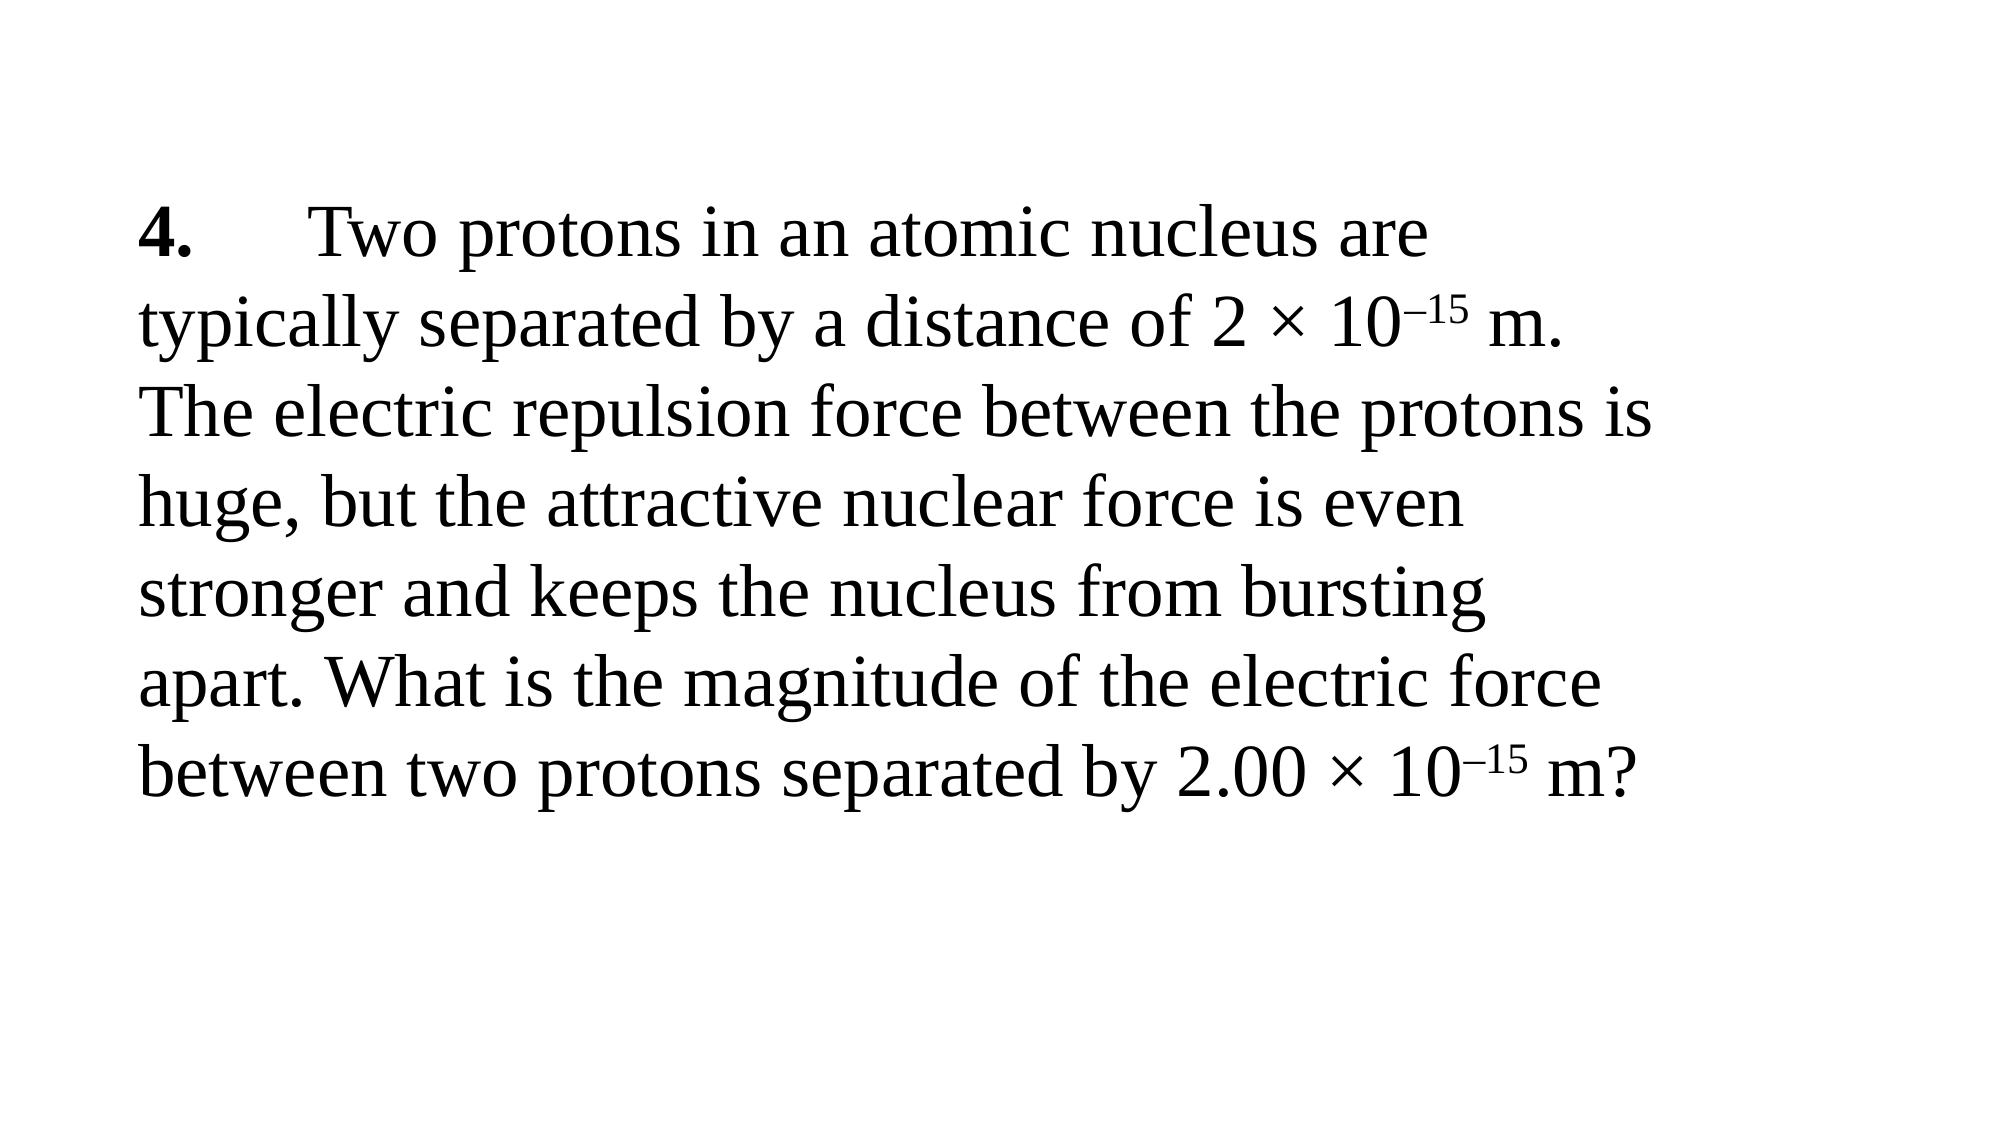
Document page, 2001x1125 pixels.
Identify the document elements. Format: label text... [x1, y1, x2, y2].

text_box 4. Two protons in an atomic nucleus are typically separated by a distance of 2 × 10–15 m. The electric repulsion force between the protons is huge, but the attractive nuclear force is even stronger and keeps the nucleus from bursting apart. What is the magnitude of the electric force between two protons separated by 2.00 × 10–15 m? [123, 173, 1685, 909]
